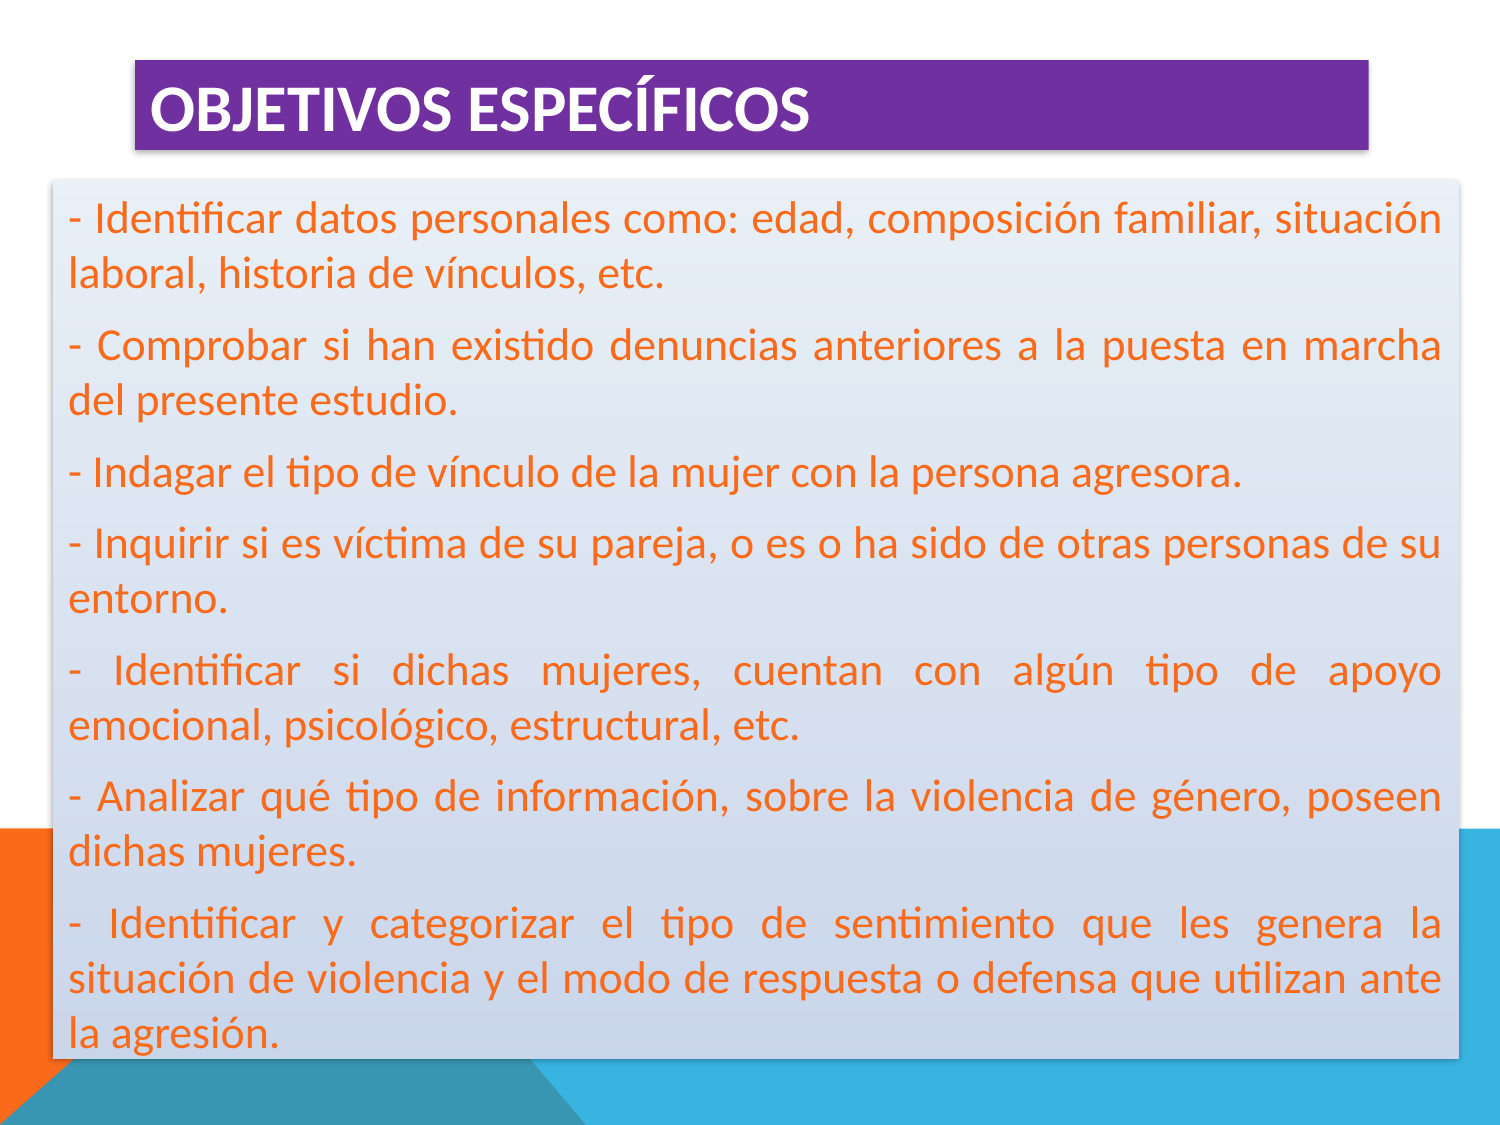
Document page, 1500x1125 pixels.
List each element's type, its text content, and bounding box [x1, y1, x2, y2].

title Objetivos específicos [134, 59, 1369, 151]
list - Identificar datos personales como: edad, composición familiar, situación laboral, historia de vínculos, etc. - Comprobar si han existido denuncias anteriores a la puesta en marcha del presente estudio. - Indagar el tipo de vínculo de la mujer con la persona agresora. - Inquirir si es víctima de su pareja, o es o ha sido de otras personas de su entorno. - Identificar si dichas mujeres, cuentan con algún tipo de apoyo emocional, psicológico, estructural, etc. - Analizar qué tipo de información, sobre la violencia de género, poseen dichas mujeres. - Identificar y categorizar el tipo de sentimiento que les genera la situación de violencia y el modo de respuesta o defensa que utilizan ante la agresión. [52, 180, 1459, 1059]
